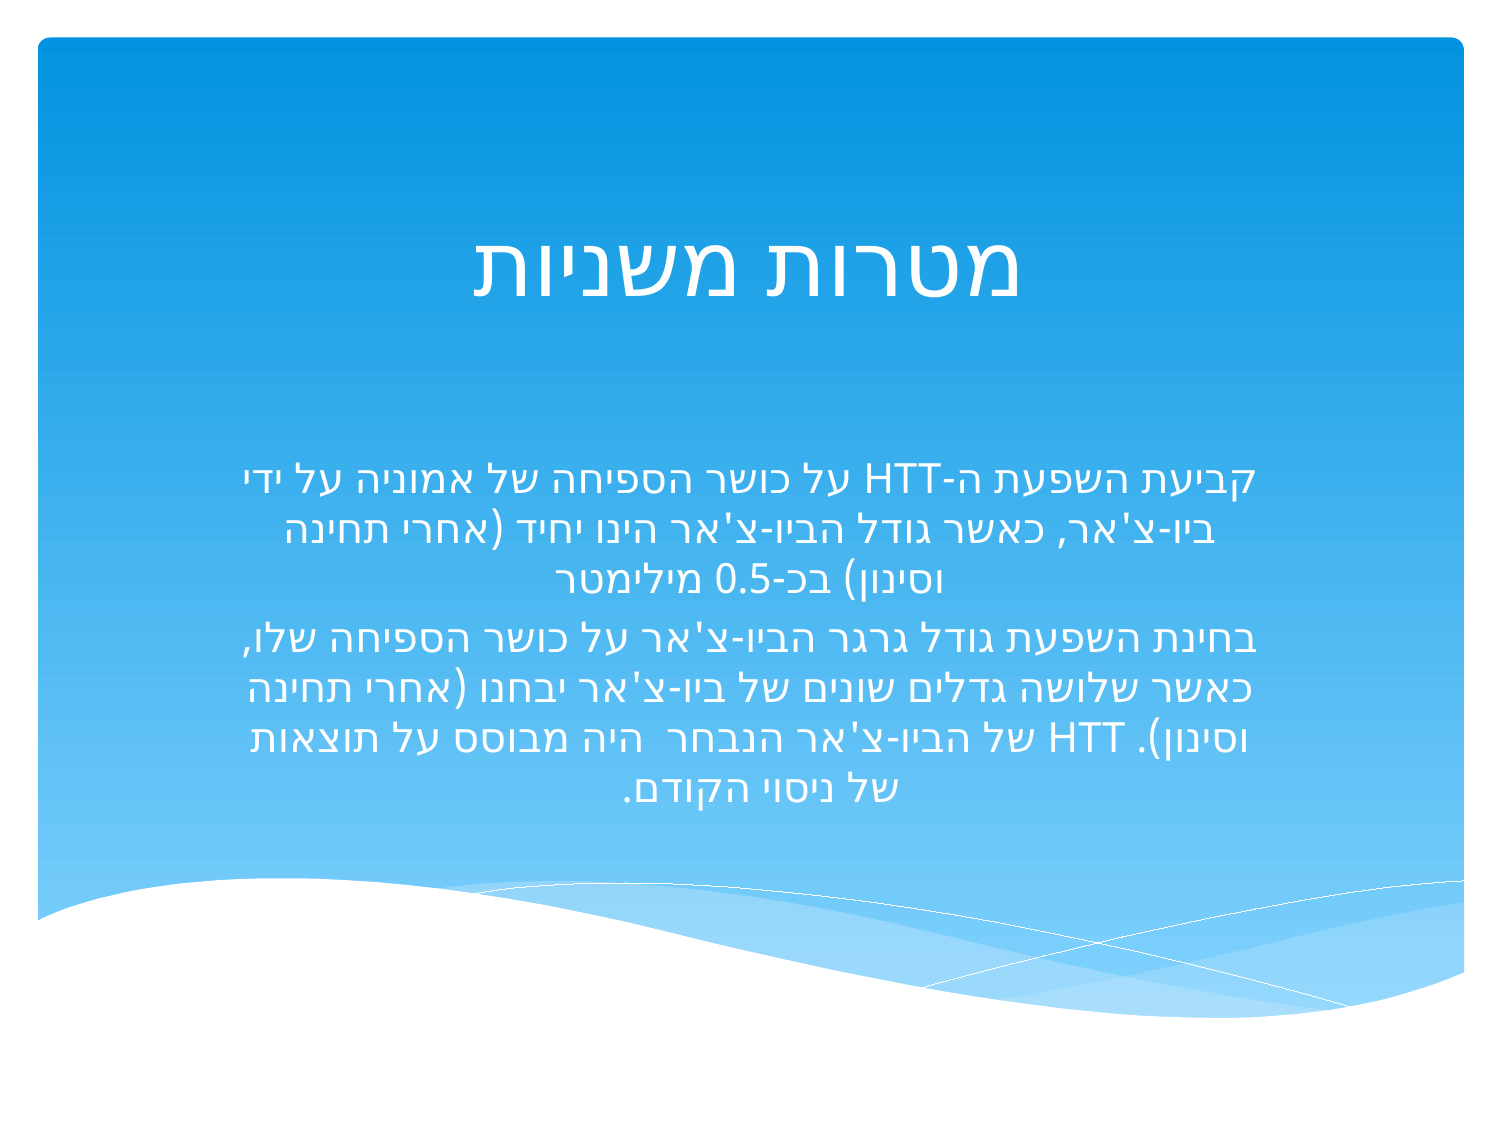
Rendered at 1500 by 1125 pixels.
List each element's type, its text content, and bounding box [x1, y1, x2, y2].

title מטרות משניות [112, 113, 1388, 406]
subtitle קביעת השפעת ה-HTT על כושר הספיחה של אמוניה על ידי ביו-צ'אר, כאשר גודל הביו-צ'אר הינו יחיד (אחרי תחינה וסינון) בכ-0.5 מילימטר בחינת השפעת גודל גרגר הביו-צ'אר על כושר הספיחה שלו, כאשר שלושה גדלים שונים של ביו-צ'אר יבחנו (אחרי תחינה וסינון). HTT של הביו-צ'אר הנבחר היה מבוסס על תוצאות של ניסוי הקודם. [225, 444, 1275, 858]
